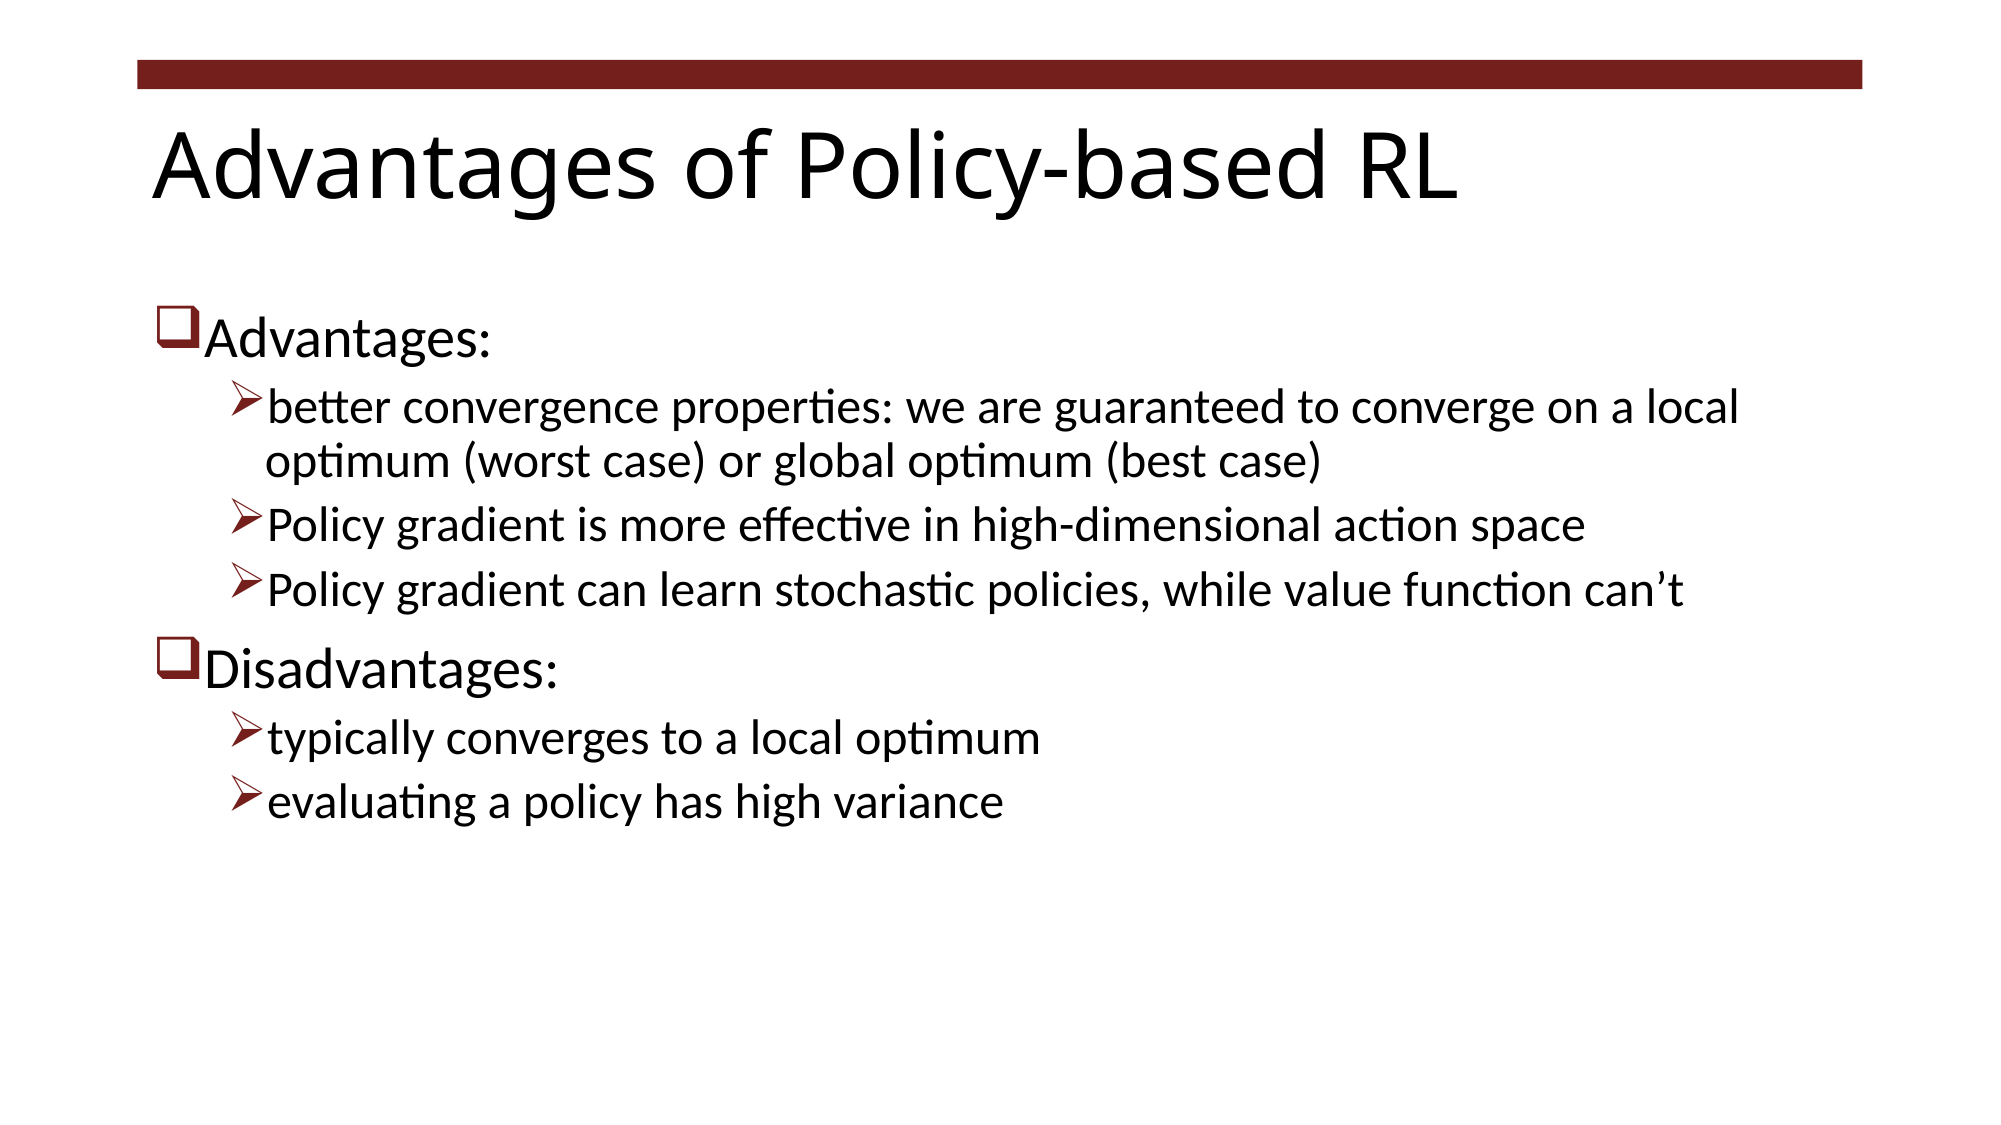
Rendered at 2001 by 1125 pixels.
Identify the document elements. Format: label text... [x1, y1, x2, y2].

title Advantages of Policy-based RL [137, 59, 1863, 278]
list Advantages: better convergence properties: we are guaranteed to converge on a local optimum (worst case) or global optimum (best case) Policy gradient is more effective in high-dimensional action space Policy gradient can learn stochastic policies, while value function can’t Disadvantages: typically converges to a local optimum evaluating a policy has high variance [137, 299, 1863, 1103]
